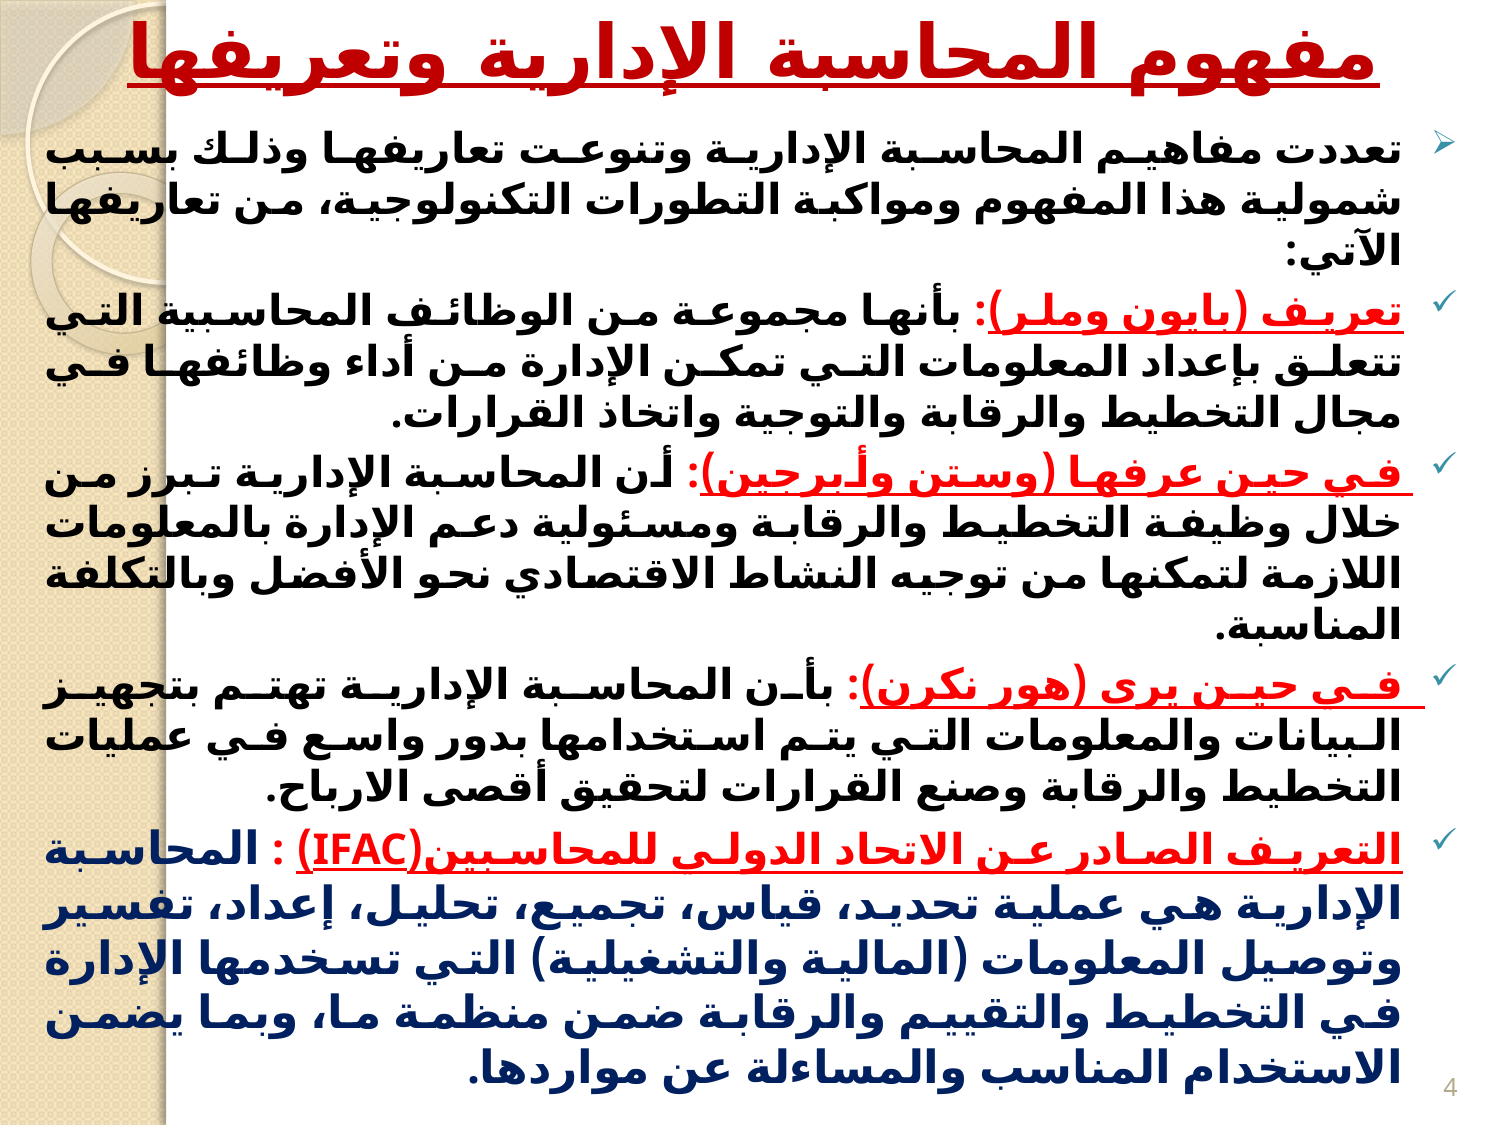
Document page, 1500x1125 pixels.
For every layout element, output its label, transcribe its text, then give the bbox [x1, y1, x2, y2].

slide_number 4 [1413, 1034, 1488, 1113]
title مفهوم المحاسبة الإدارية وتعريفها [41, 19, 1466, 79]
list تعددت مفاهيم المحاسبة الإدارية وتنوعت تعاريفها وذلك بسبب شمولية هذا المفهوم ومواكبة التطورات التكنولوجية، من تعاريفها الآتي: تعريف (بايون وملر): بأنها مجموعة من الوظائف المحاسبية التي تتعلق بإعداد المعلومات التي تمكن الإدارة من أداء وظائفها في مجال التخطيط والرقابة والتوجية واتخاذ القرارات. في حين عرفها (وستن وأبرجين): أن المحاسبة الإدارية تبرز من خلال وظيفة التخطيط والرقابة ومسئولية دعم الإدارة بالمعلومات اللازمة لتمكنها من توجيه النشاط الاقتصادي نحو الأفضل وبالتكلفة المناسبة. في حين يرى (هور نكرن): بأن المحاسبة الإدارية تهتم بتجهيز البيانات والمعلومات التي يتم استخدامها بدور واسع في عمليات التخطيط والرقابة وصنع القرارات لتحقيق أقصى الارباح. التعريف الصادر عن الاتحاد الدولي للمحاسبين(IFAC) : المحاسبة الإدارية هي عملية تحديد، قياس، تجميع، تحليل، إعداد، تفسير وتوصيل المعلومات (المالية والتشغيلية) التي تسخدمها الإدارة في التخطيط والتقييم والرقابة ضمن منظمة ما، وبما يضمن الاستخدام المناسب والمساءلة عن مواردها. [29, 113, 1466, 1125]
